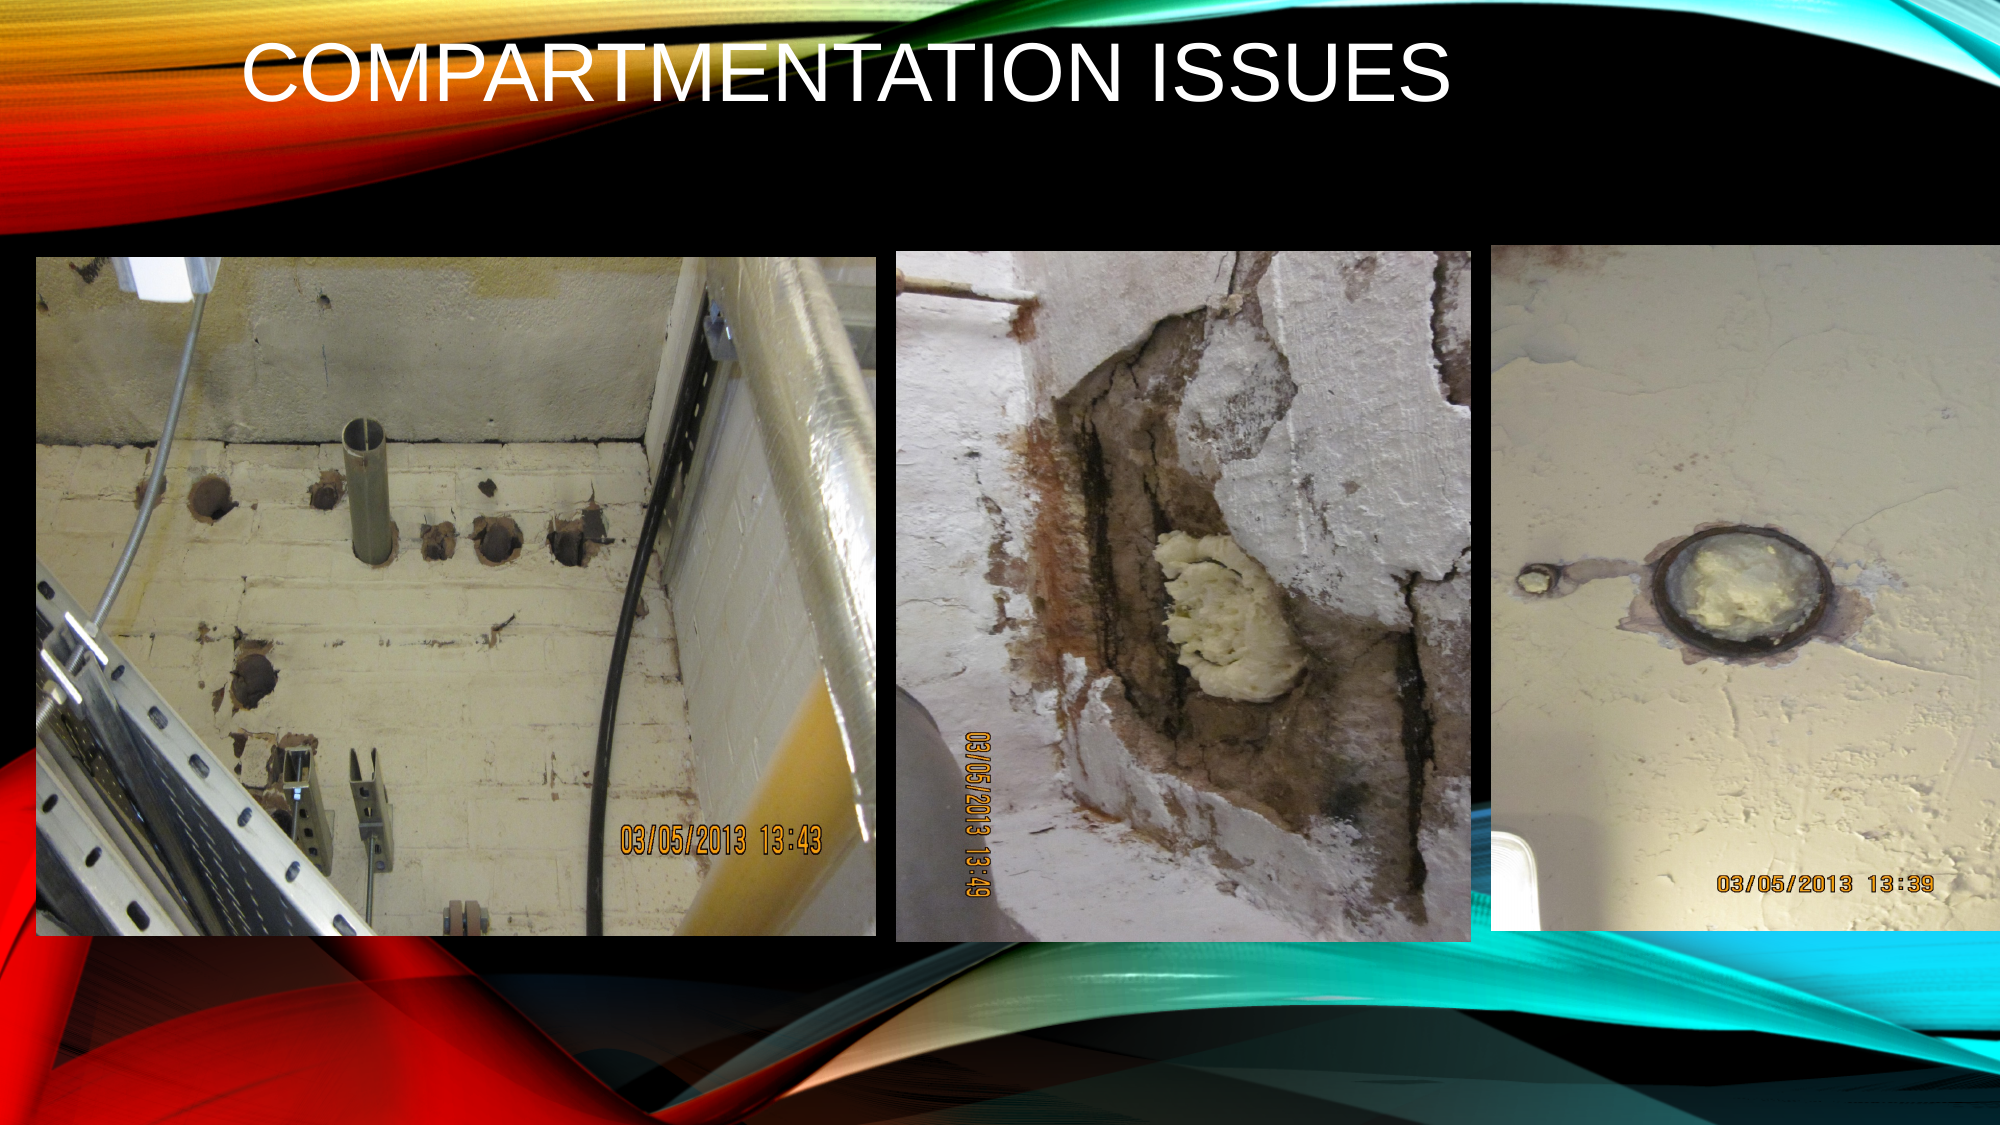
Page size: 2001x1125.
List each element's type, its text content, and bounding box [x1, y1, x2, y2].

picture [0, 245, 2000, 1125]
picture [0, 0, 2000, 237]
title Compartmentation Issues [225, 21, 1775, 127]
